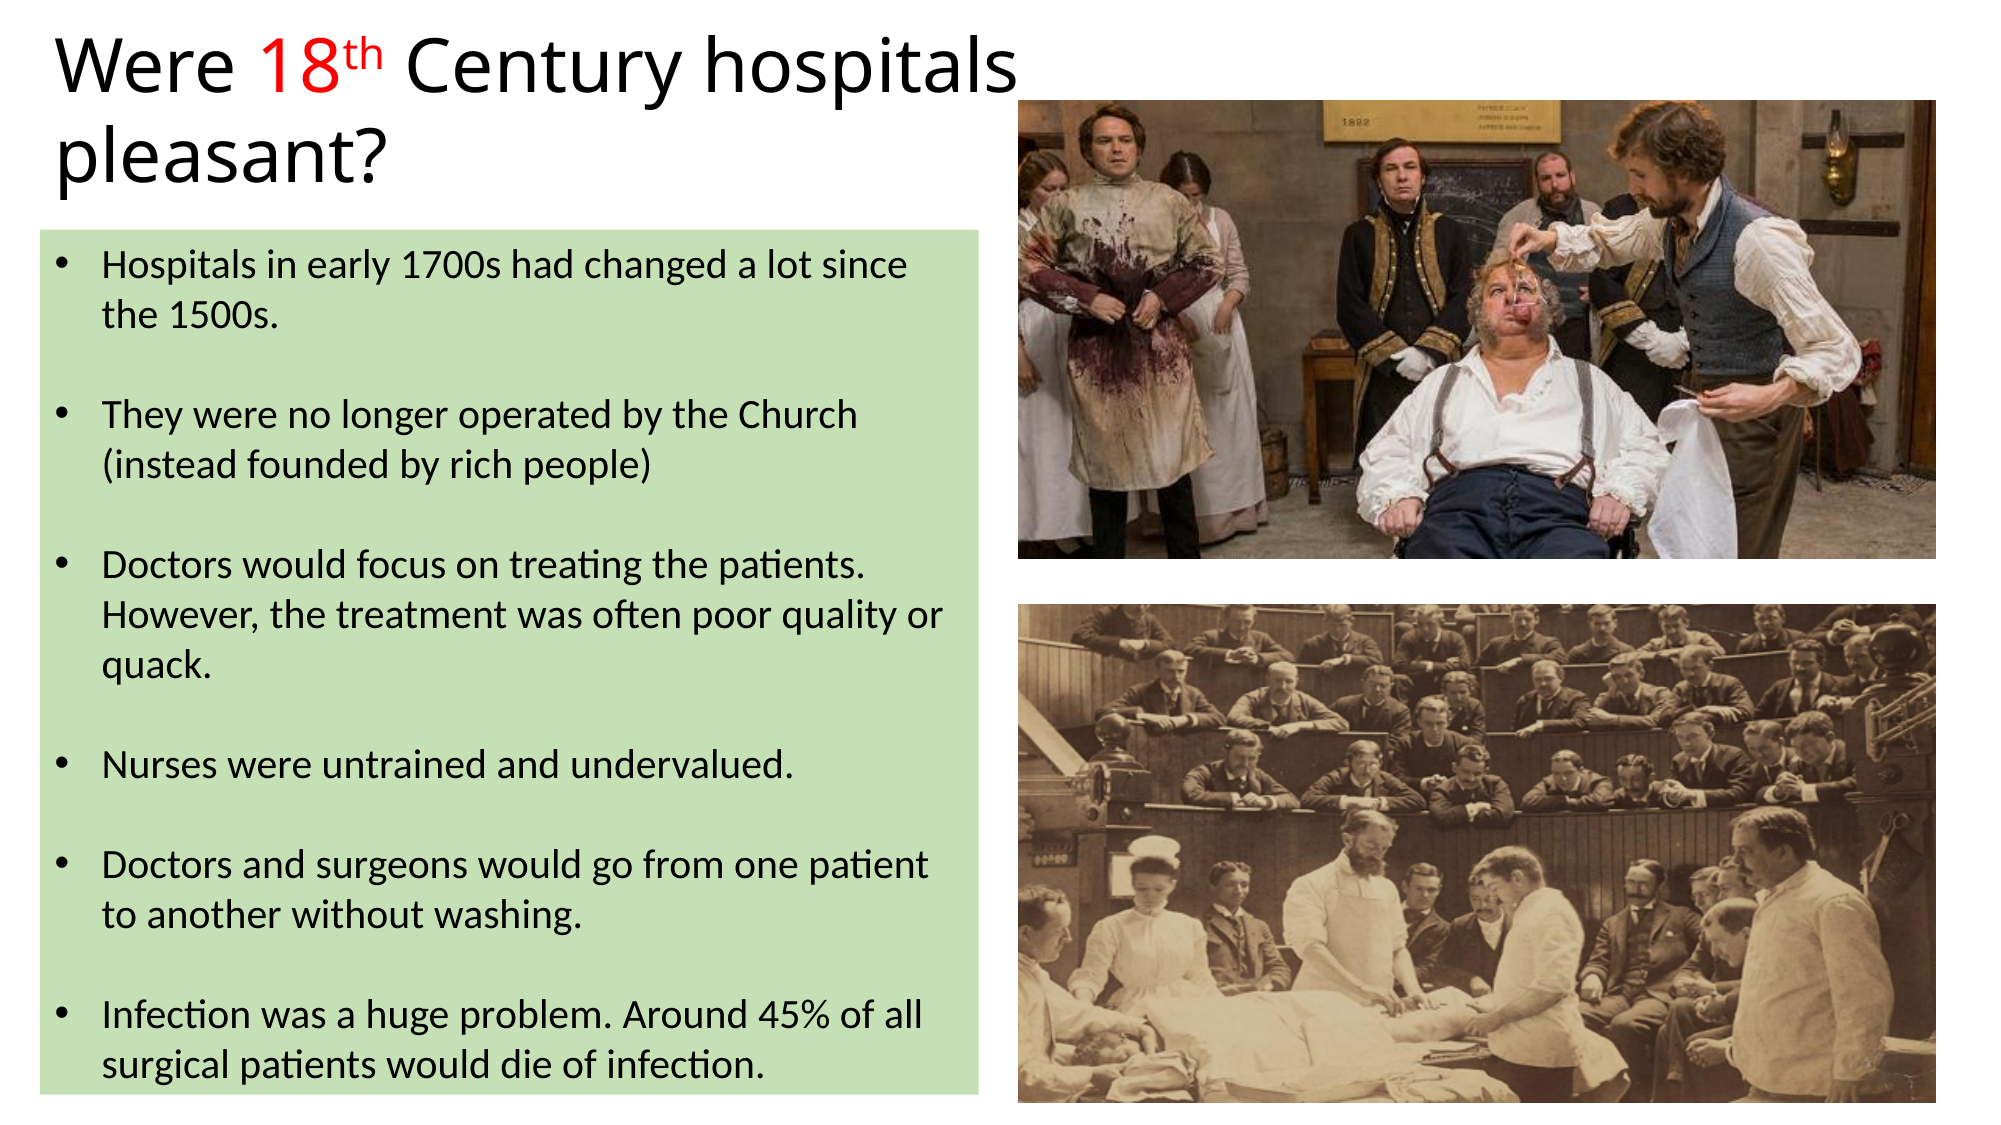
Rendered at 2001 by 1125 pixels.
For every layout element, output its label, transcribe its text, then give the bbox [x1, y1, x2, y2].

picture [1017, 100, 1936, 560]
picture [1017, 604, 1936, 1104]
text_box Hospitals in early 1700s had changed a lot since the 1500s. They were no longer operated by the Church (instead founded by rich people) Doctors would focus on treating the patients. However, the treatment was often poor quality or quack. Nurses were untrained and undervalued. Doctors and surgeons would go from one patient to another without washing. Infection was a huge problem. Around 45% of all surgical patients would die of infection. [39, 229, 979, 1095]
text_box Were 18th Century hospitals pleasant? [39, 10, 1036, 205]
